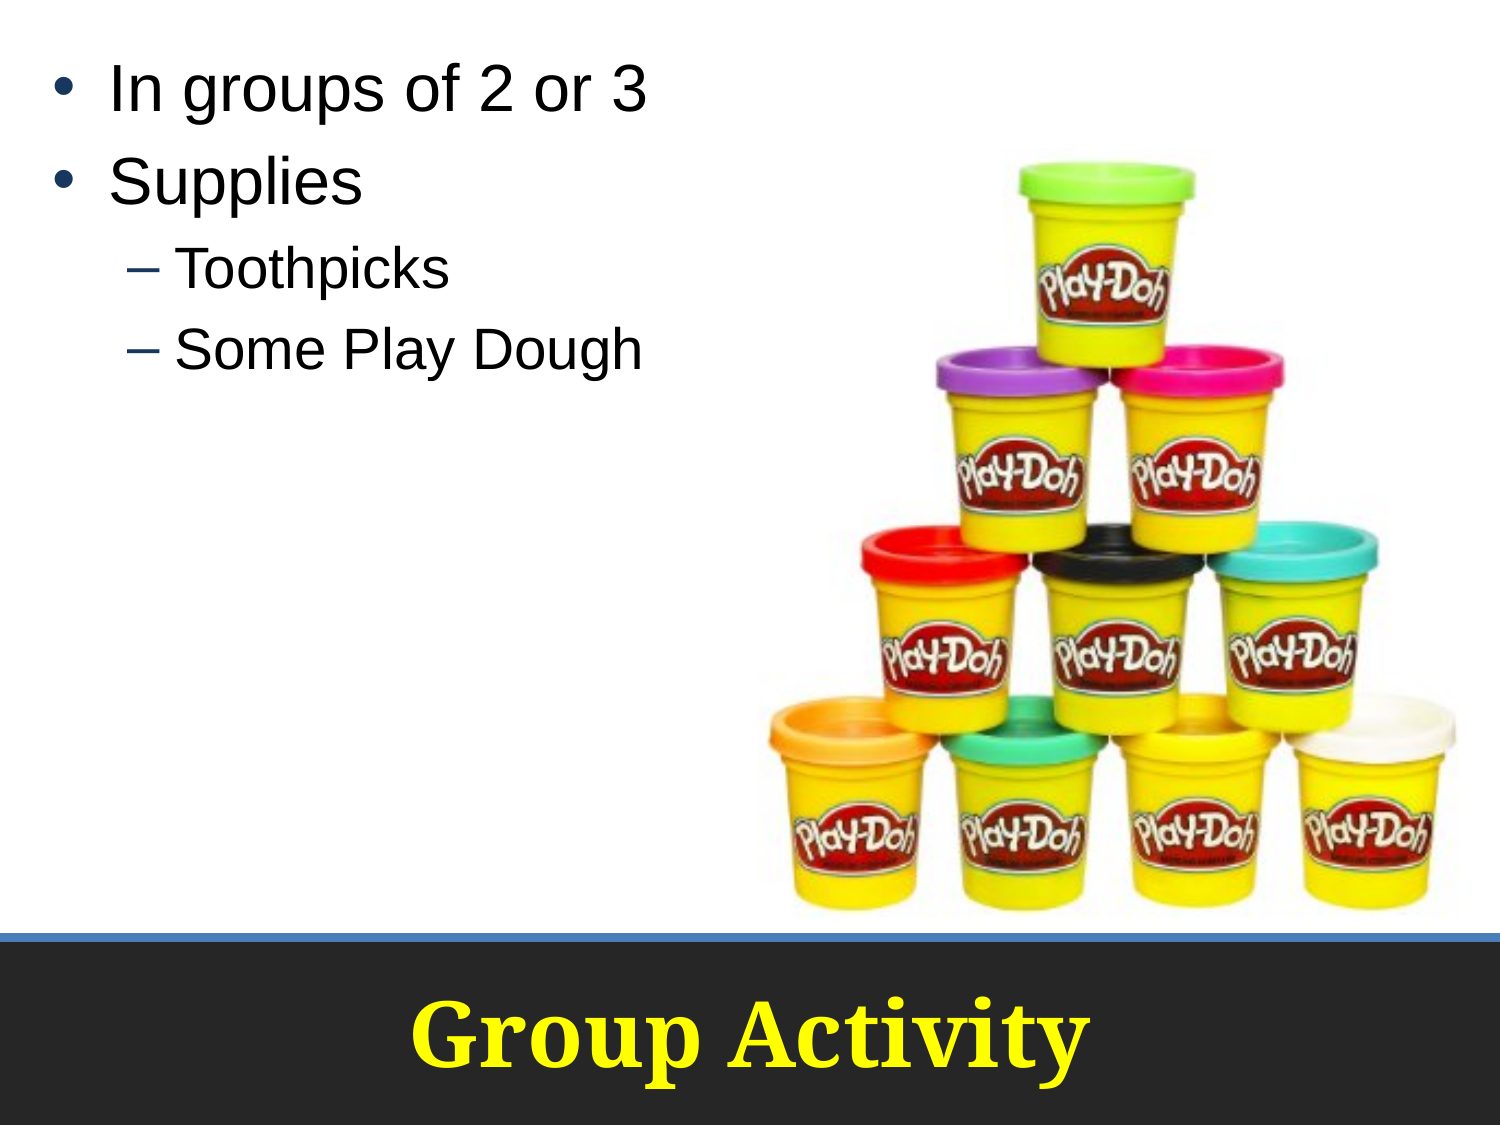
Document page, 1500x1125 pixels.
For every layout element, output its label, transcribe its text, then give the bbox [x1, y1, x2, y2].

picture [724, 147, 1500, 924]
list In groups of 2 or 3 Supplies Toothpicks Some Play Dough [37, 37, 1463, 925]
title Group Activity [37, 937, 1463, 1125]
